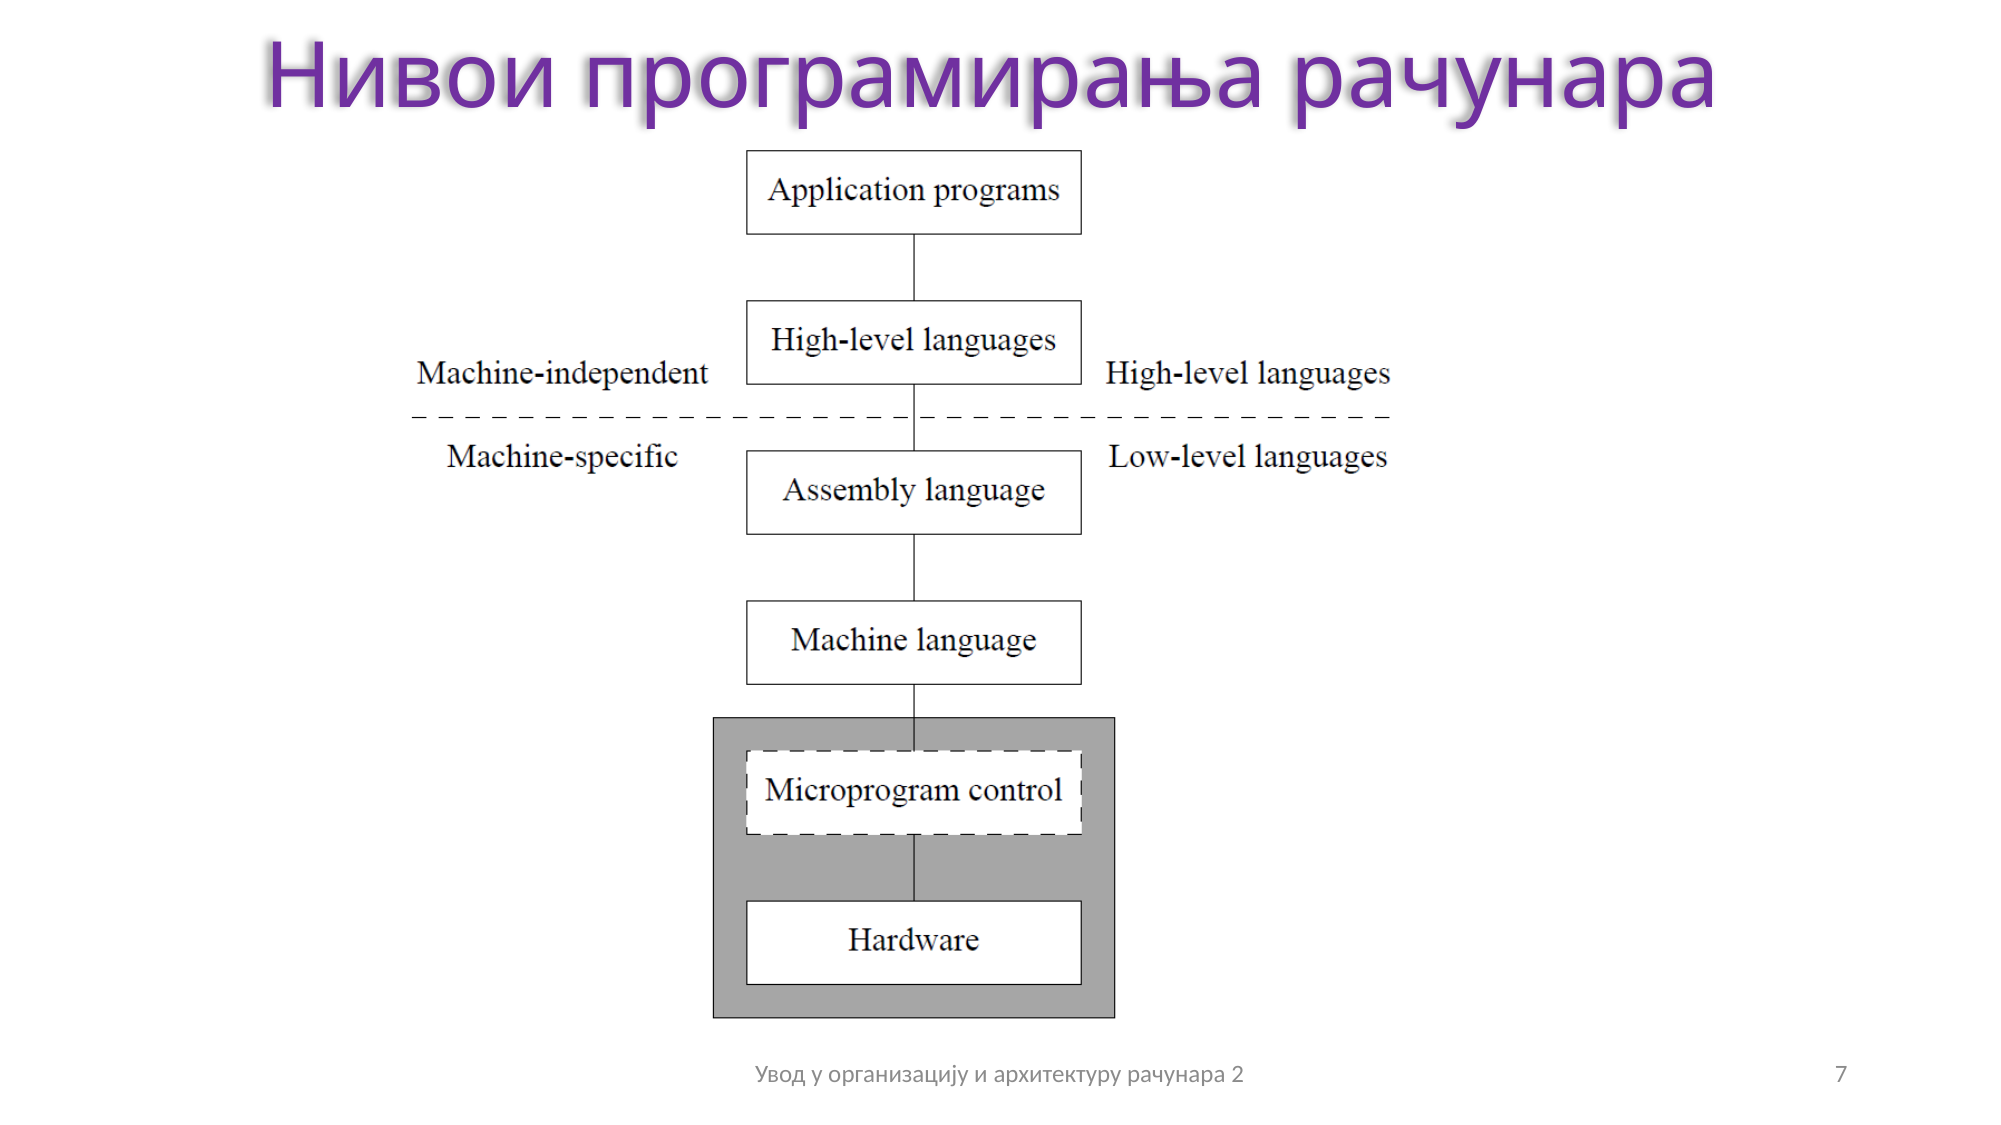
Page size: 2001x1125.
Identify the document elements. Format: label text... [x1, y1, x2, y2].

slide_number 7 [1412, 1042, 1863, 1103]
footer Увод у организацију и архитектуру рачунара 2 [662, 1042, 1338, 1103]
title Нивои програмирања рачунара [249, 54, 1750, 100]
picture [382, 148, 1413, 1023]
